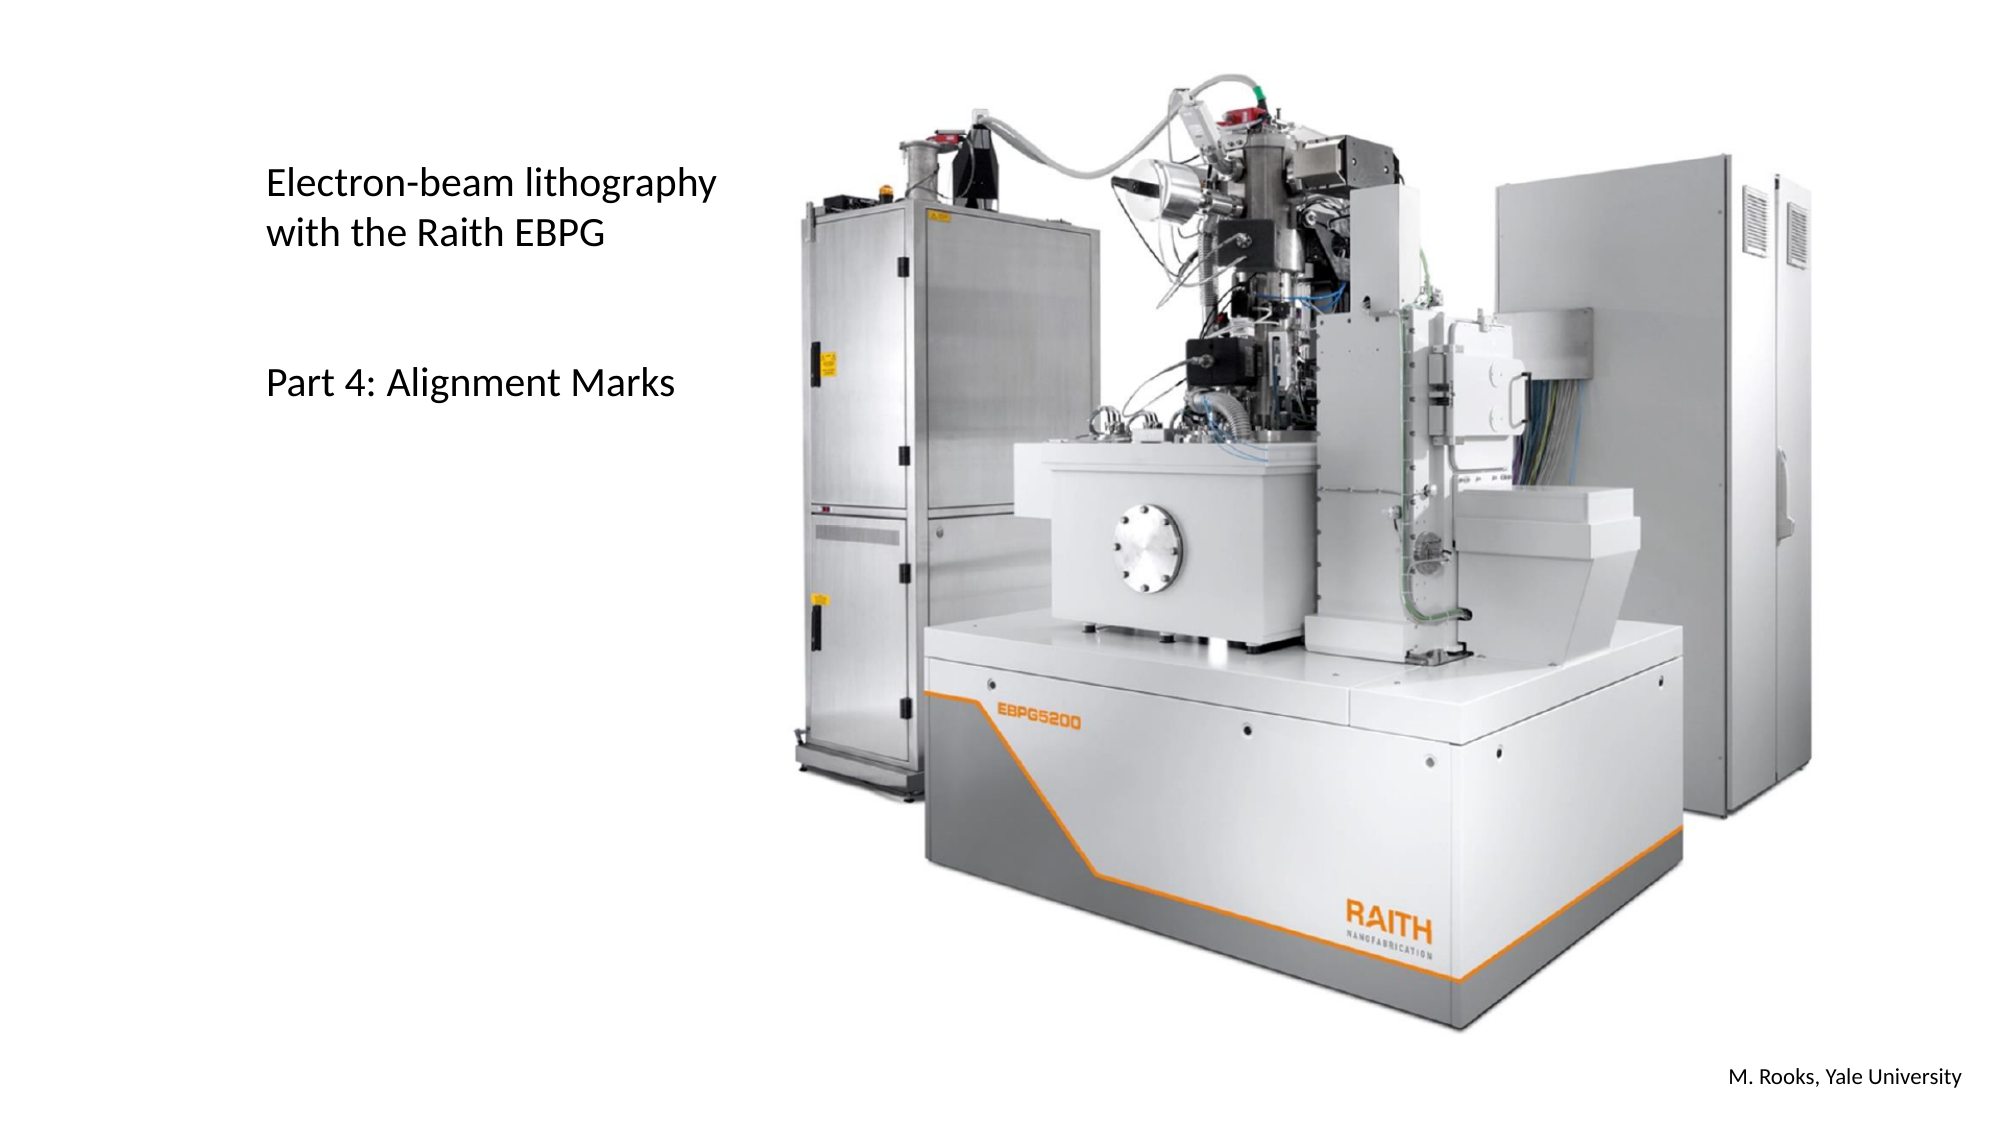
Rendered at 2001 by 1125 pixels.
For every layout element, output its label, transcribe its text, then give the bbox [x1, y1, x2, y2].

text_box Electron-beam lithography with the Raith EBPG Part 4: Alignment Marks [251, 147, 740, 413]
text_box M. Rooks, Yale University [1713, 1054, 2000, 1097]
picture [740, 13, 1912, 1076]
